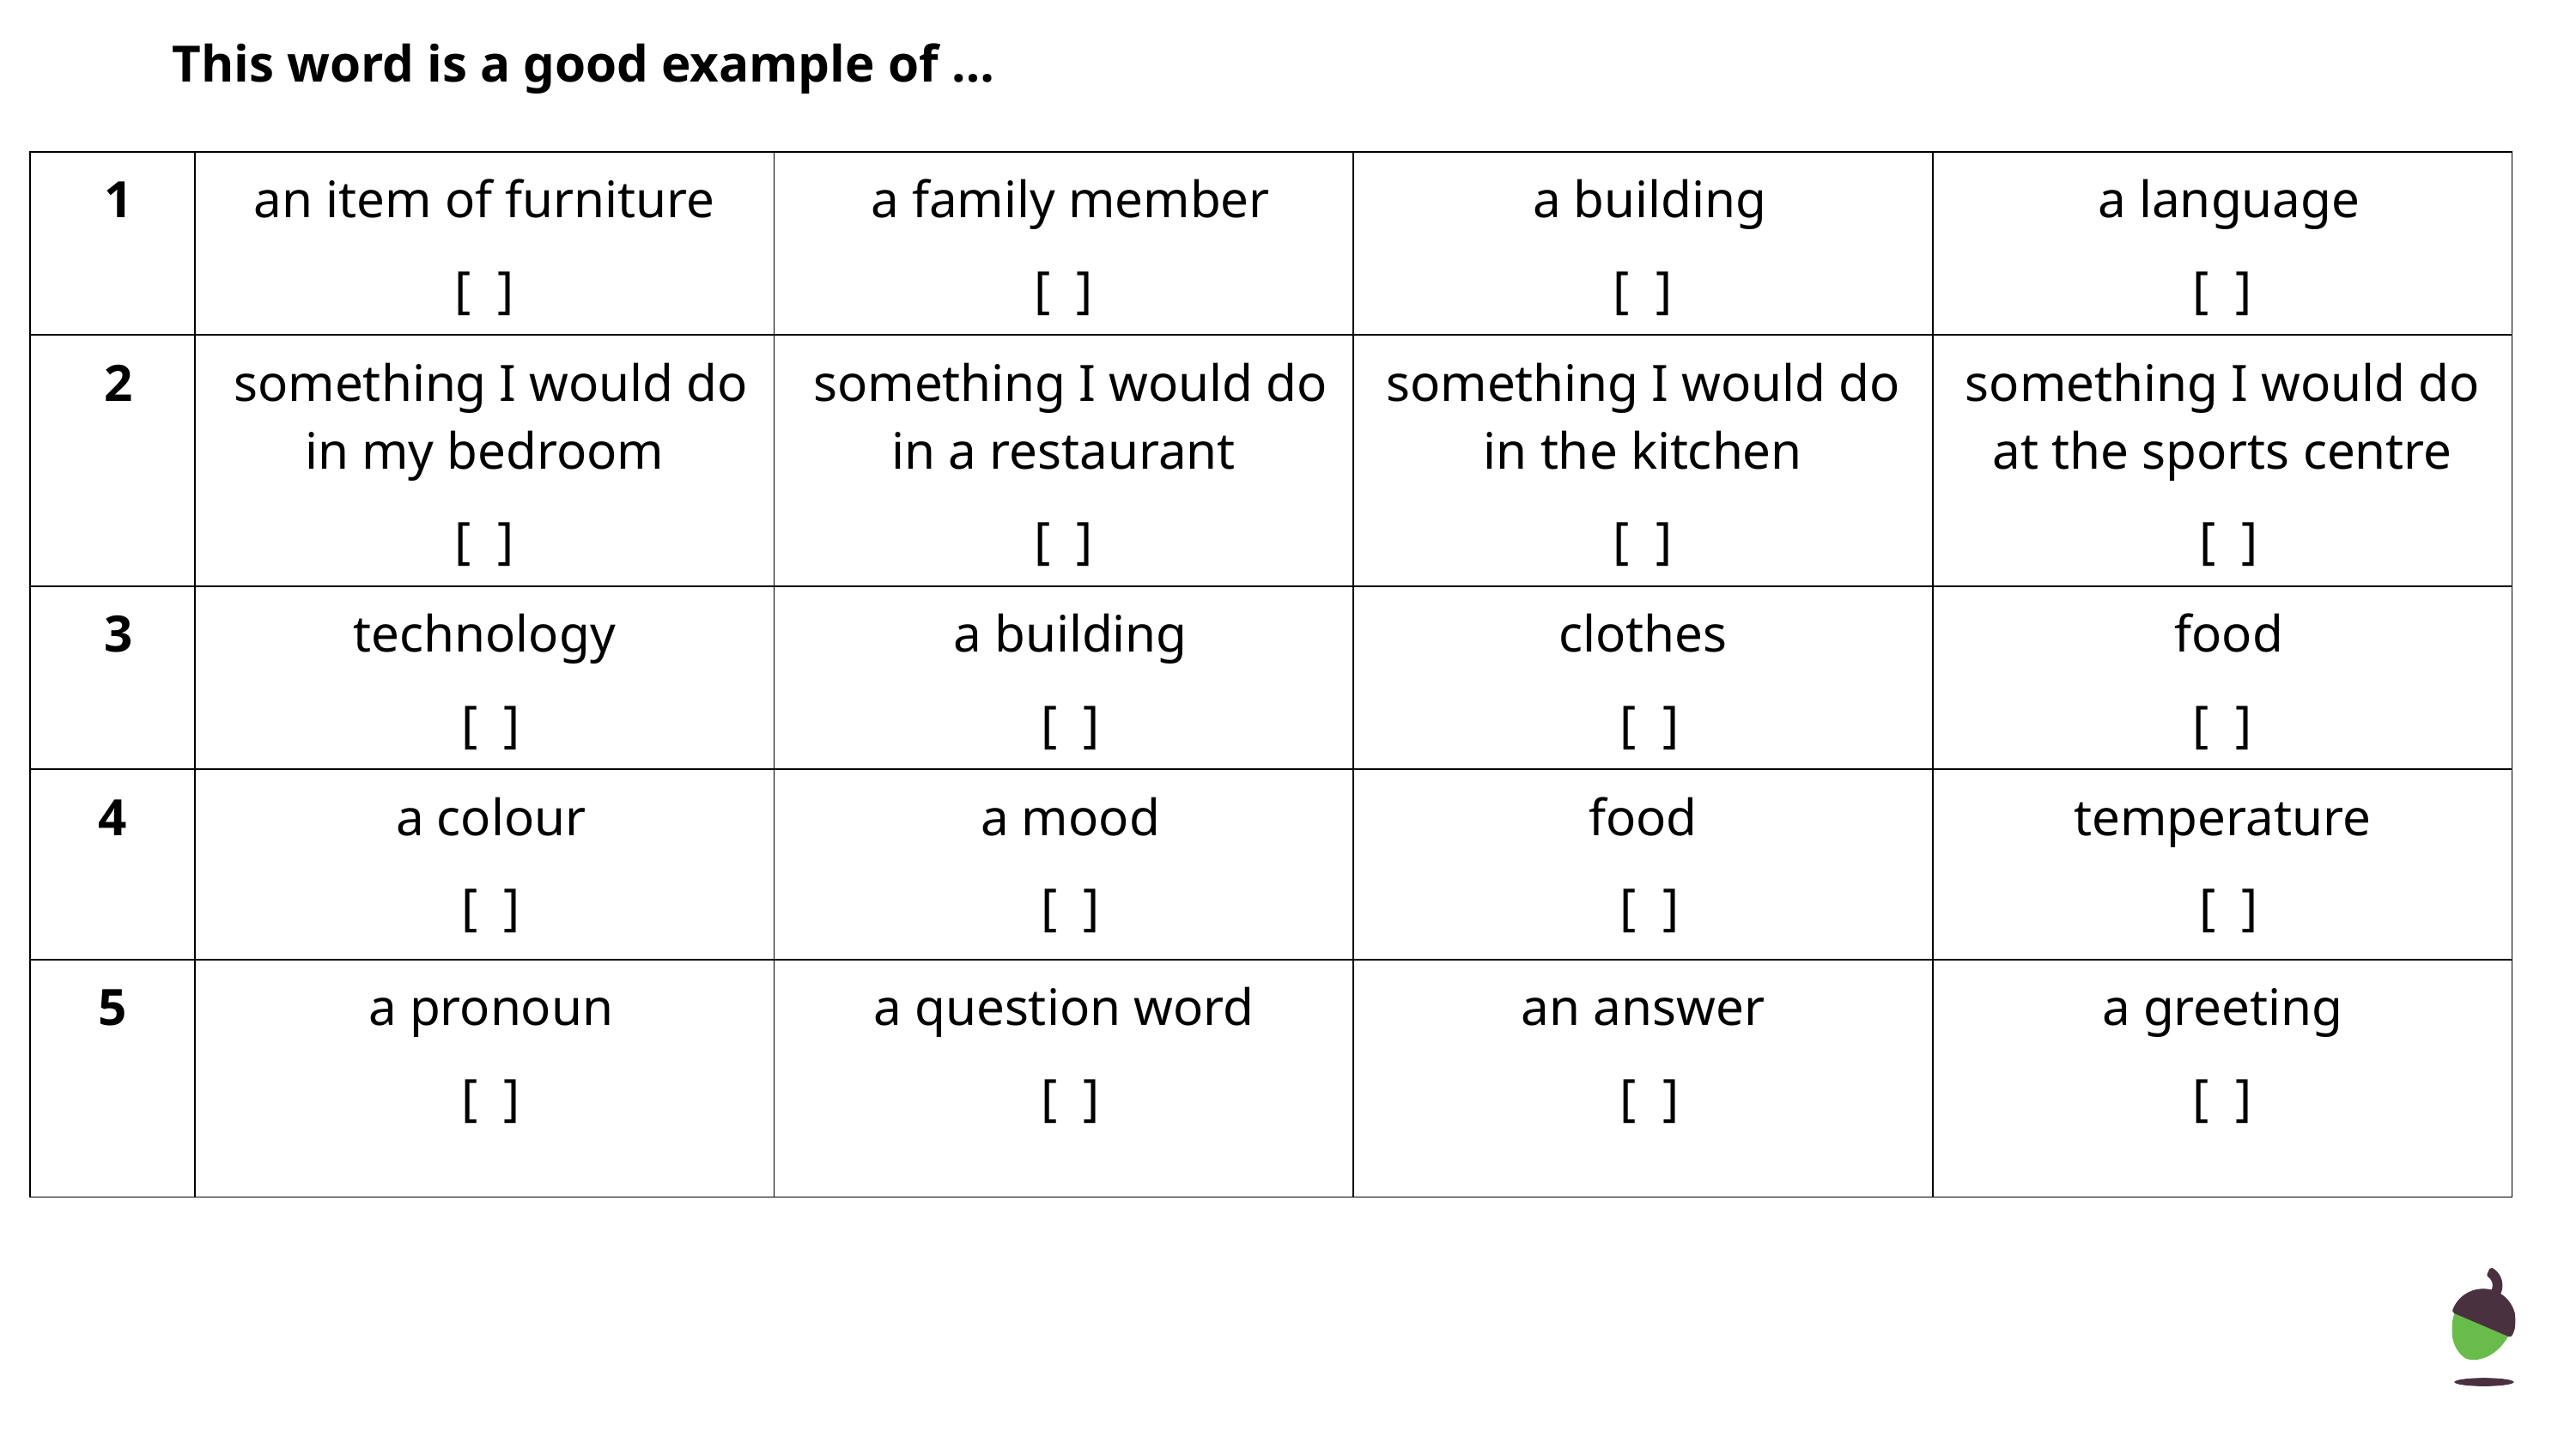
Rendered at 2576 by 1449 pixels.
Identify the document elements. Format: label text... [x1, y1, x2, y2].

table_cell temperature [ ] [1934, 770, 2512, 959]
table_cell a pronoun [ ] [196, 961, 774, 1197]
table_header a language [ ] [1934, 153, 2512, 334]
table_cell something I would do in my bedroom [ ] [196, 336, 774, 585]
table_cell a mood [ ] [775, 770, 1352, 959]
table_cell a greeting [ ] [1934, 961, 2512, 1197]
table_header a family member [ ] [775, 153, 1352, 334]
table_cell food [ ] [1934, 587, 2512, 768]
table_cell technology [ ] [196, 587, 774, 768]
text_box This word is a good example of … [159, 19, 1301, 124]
table_cell clothes [ ] [1354, 587, 1932, 768]
table_cell a colour [ ] [196, 770, 774, 959]
table_cell 5 [31, 961, 194, 1197]
table_header an item of furniture [ ] [196, 153, 774, 334]
table_cell something I would do in a restaurant [ ] [775, 336, 1352, 585]
table_cell 2 [31, 336, 194, 585]
table_cell 4 [31, 770, 194, 959]
table_cell an answer [ ] [1354, 961, 1932, 1197]
table_cell food [ ] [1354, 770, 1932, 959]
table_cell something I would do at the sports centre [ ] [1934, 336, 2512, 585]
table_cell 3 [31, 587, 194, 768]
table_header a building [ ] [1354, 153, 1932, 334]
table_cell a question word [ ] [775, 961, 1352, 1197]
picture [2451, 1268, 2516, 1386]
table_header 1 [31, 153, 194, 334]
table_cell something I would do in the kitchen [ ] [1354, 336, 1932, 585]
table_cell a building [ ] [775, 587, 1352, 768]
